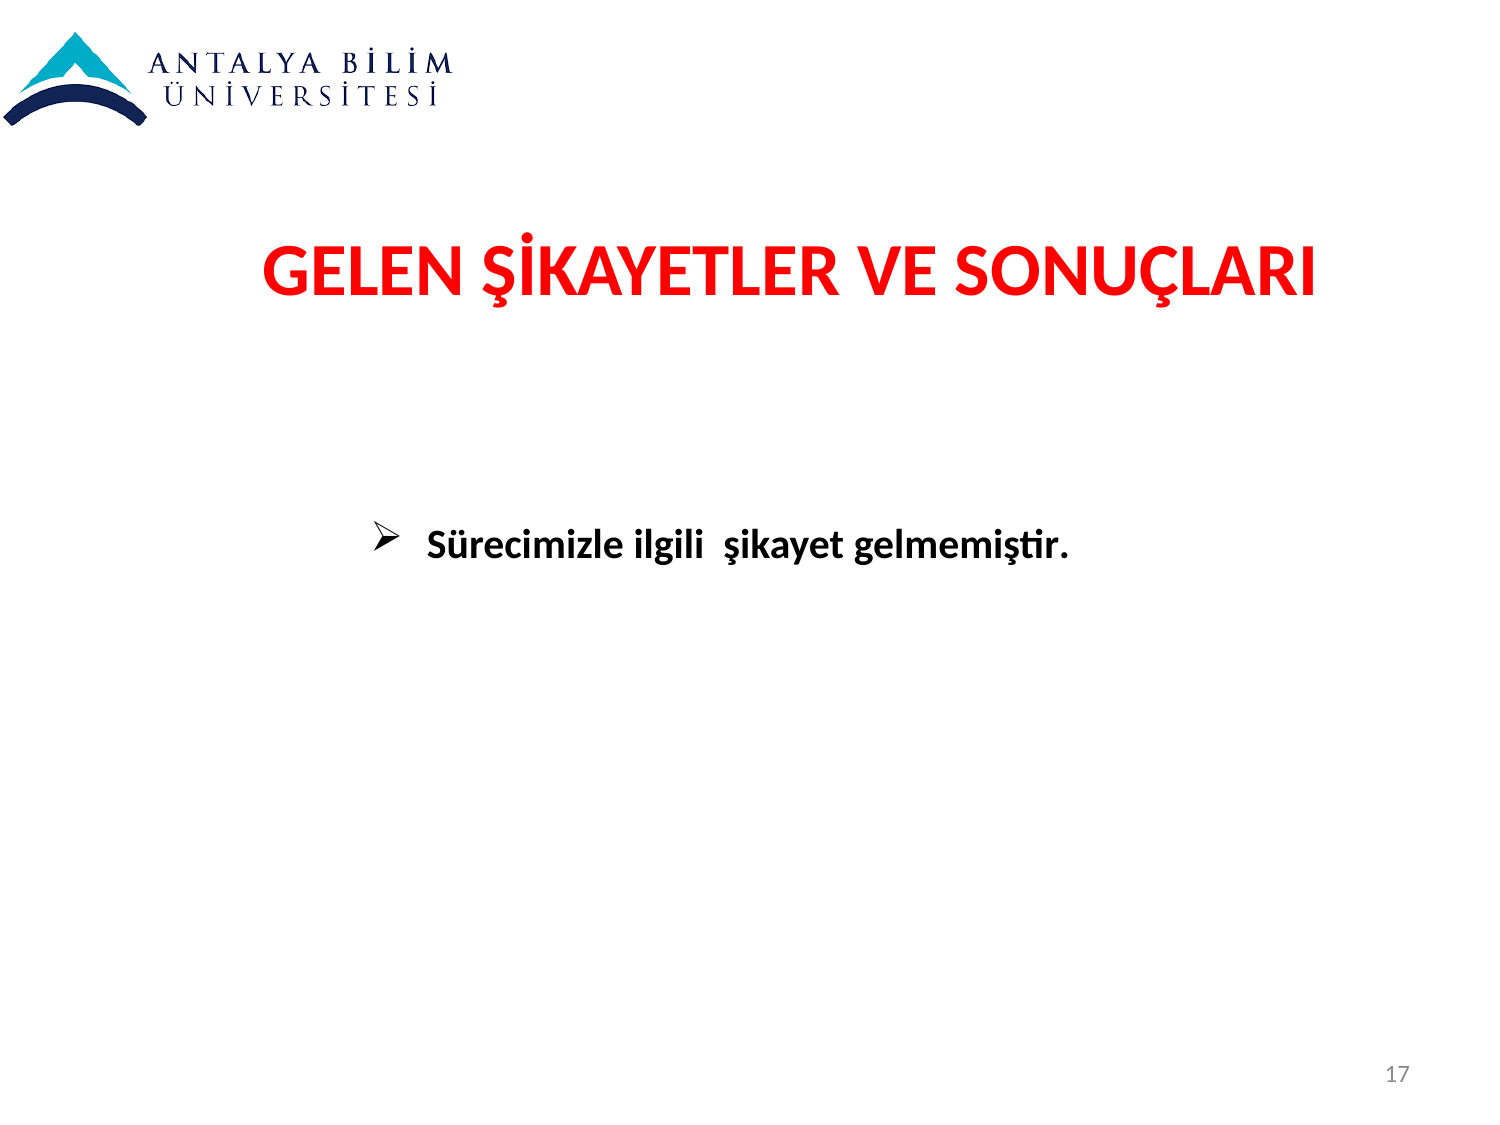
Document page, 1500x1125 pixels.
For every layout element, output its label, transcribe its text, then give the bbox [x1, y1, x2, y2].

slide_number 17 [1074, 1042, 1425, 1103]
text_box Sürecimizle ilgili şikayet gelmemiştir. [100, 509, 1341, 575]
picture [3, 30, 453, 126]
text_box GELEN ŞİKAYETLER VE SONUÇLARI [218, 213, 1365, 319]
